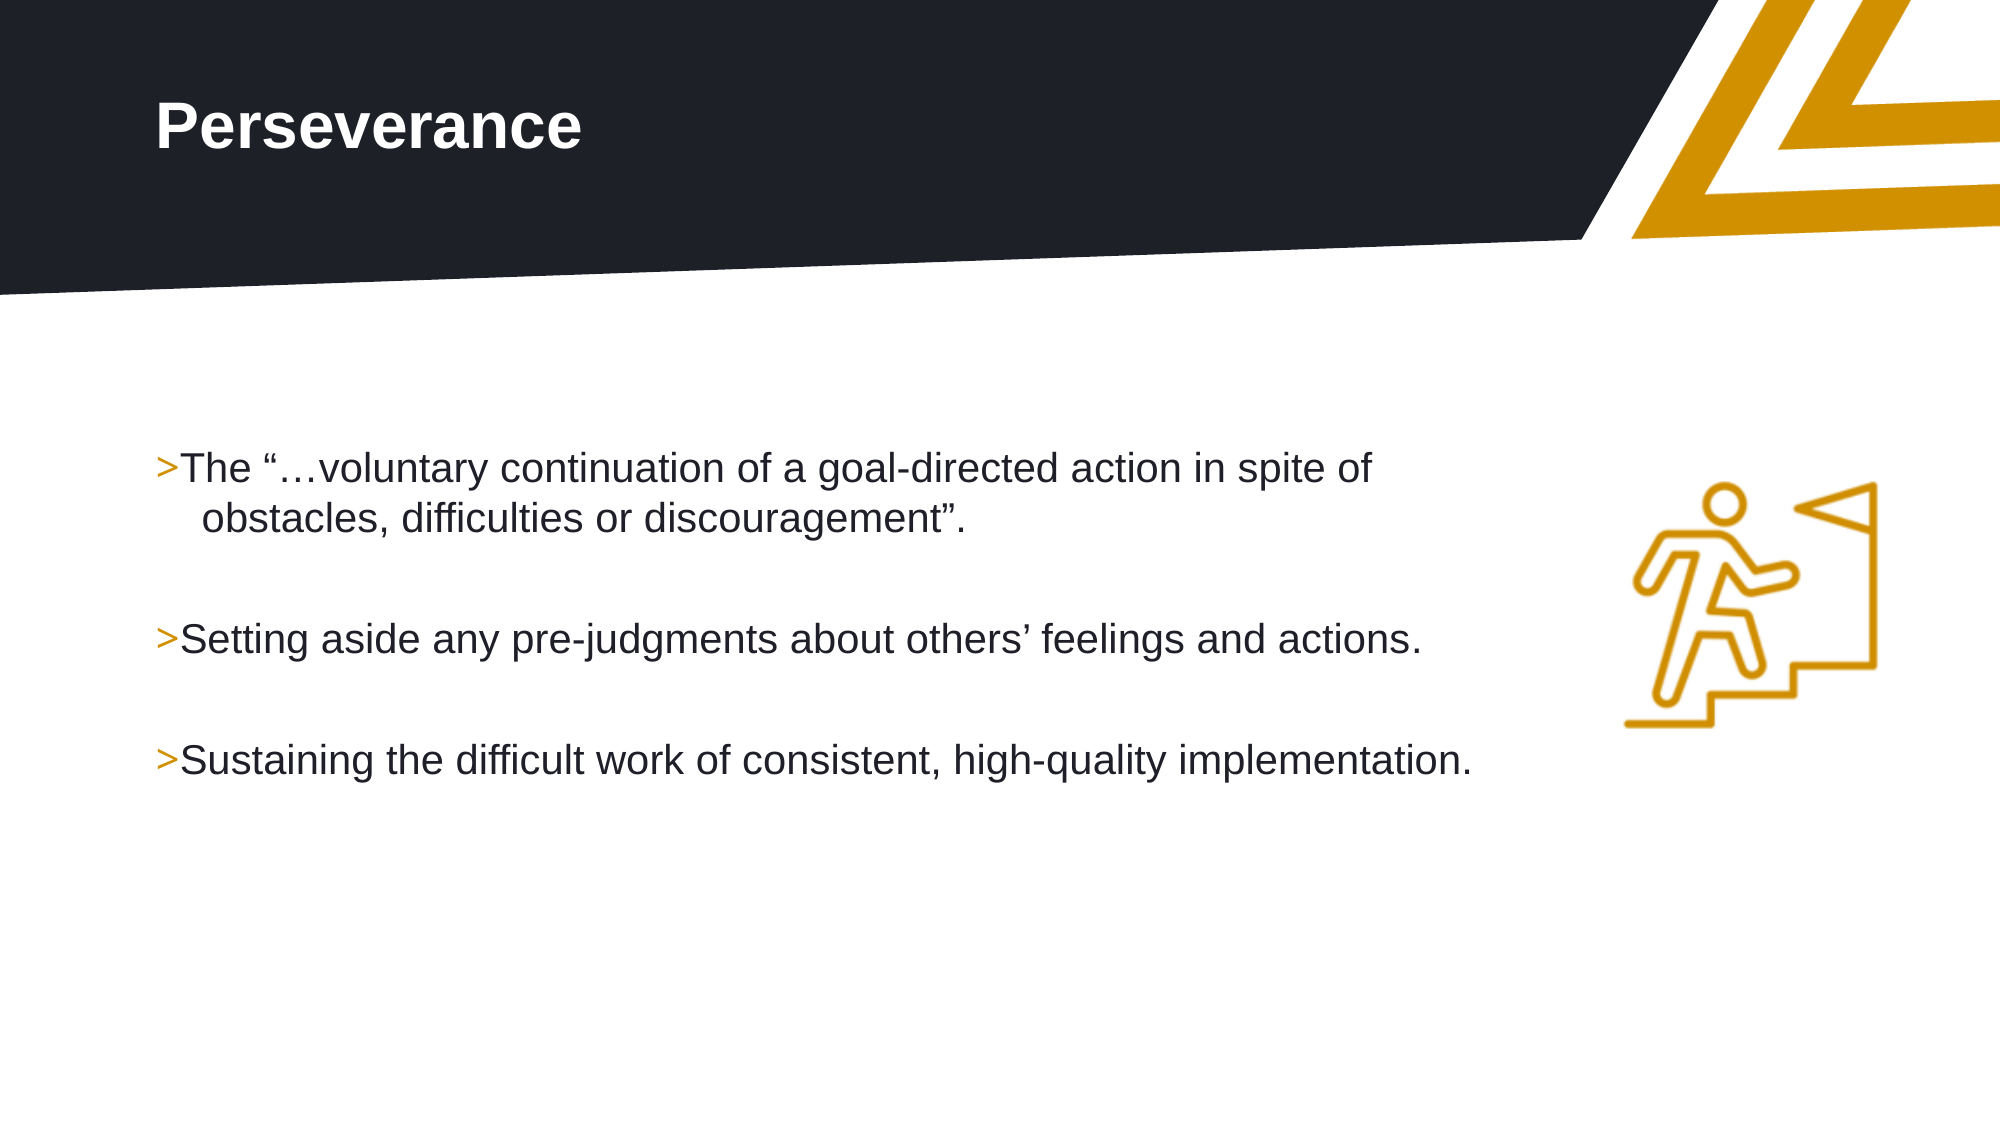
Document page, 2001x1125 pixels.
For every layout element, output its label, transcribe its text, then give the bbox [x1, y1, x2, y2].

title Perseverance [140, 88, 1004, 170]
list The “…voluntary continuation of a goal-directed action in spite of obstacles, difficulties or discouragement”. ​ Setting aside any pre-judgments about others’ feelings and actions​. Sustaining the difficult work of consistent, high-quality implementation. [140, 433, 1540, 770]
picture [1550, 0, 2000, 273]
picture [1540, 412, 1962, 792]
